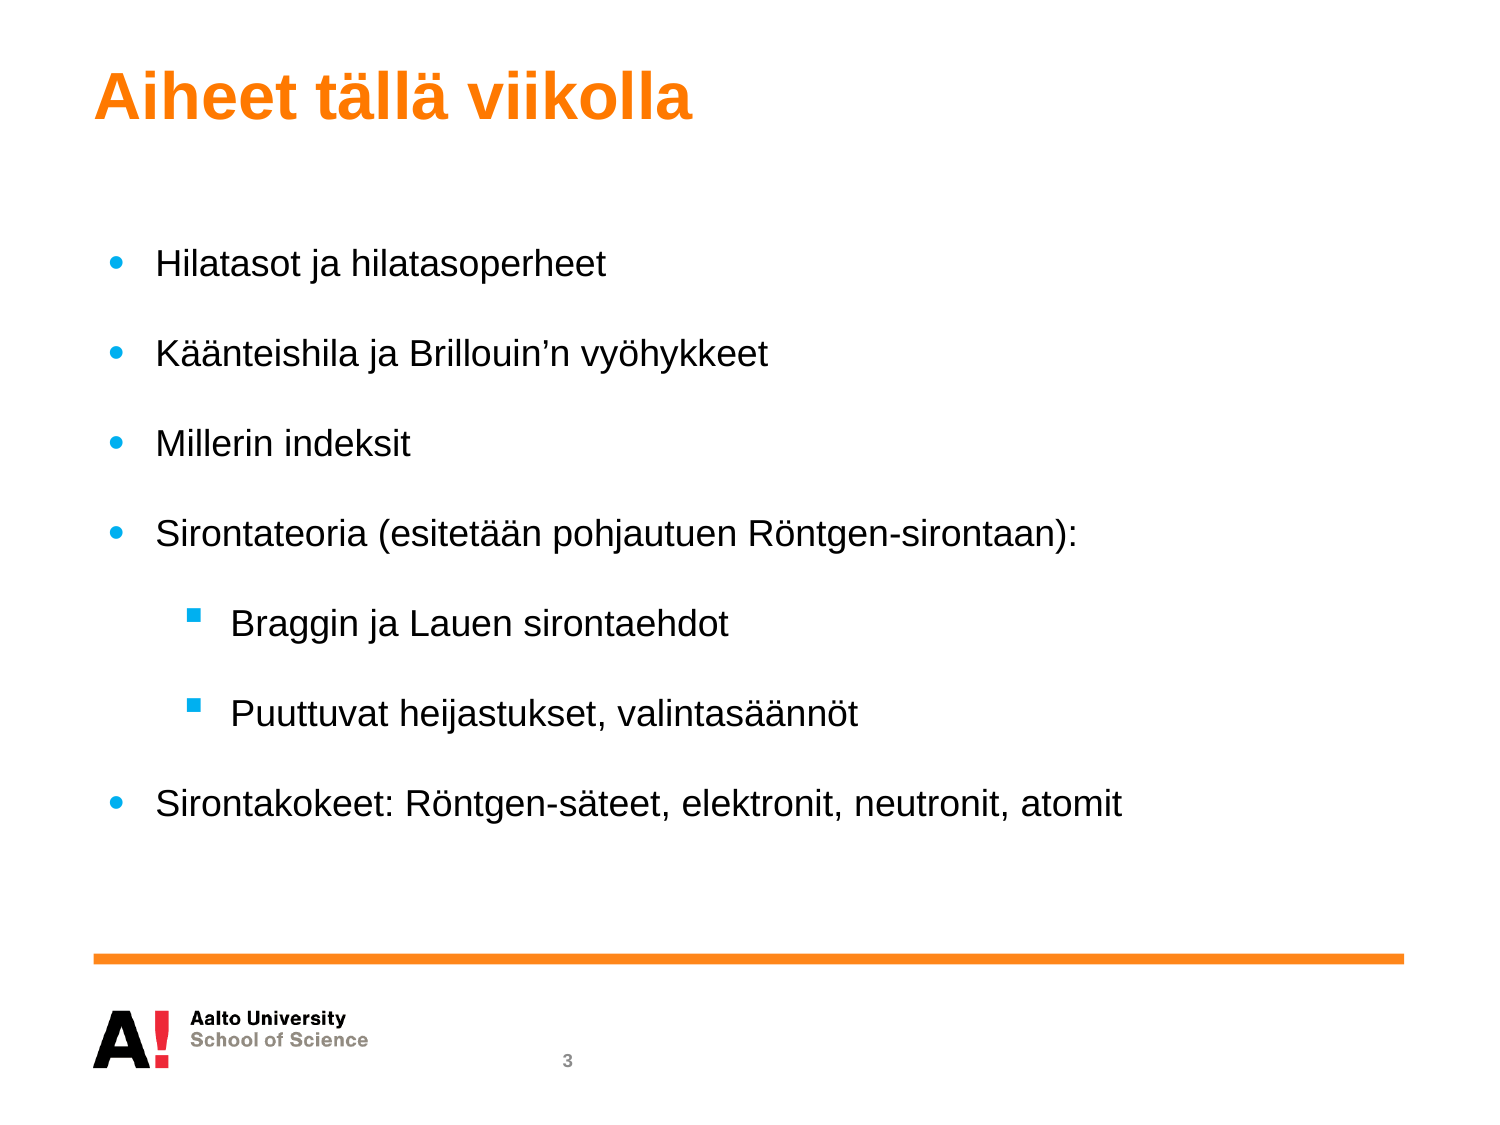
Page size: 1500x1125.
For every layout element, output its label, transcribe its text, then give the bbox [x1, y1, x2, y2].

text_box Aiheet tällä viikolla [93, 52, 1405, 230]
picture [35, 953, 425, 1125]
text_box Hilatasot ja hilatasoperheet Käänteishila ja Brillouin’n vyöhykkeet Millerin indeksit Sirontateoria (esitetään pohjautuen Röntgen-sirontaan): Braggin ja Lauen sirontaehdot Puuttuvat heijastukset, valintasäännöt Sirontakokeet: Röntgen-säteet, elektronit, neutronit, atomit [93, 230, 1331, 832]
slide_number 3 [562, 1050, 817, 1071]
